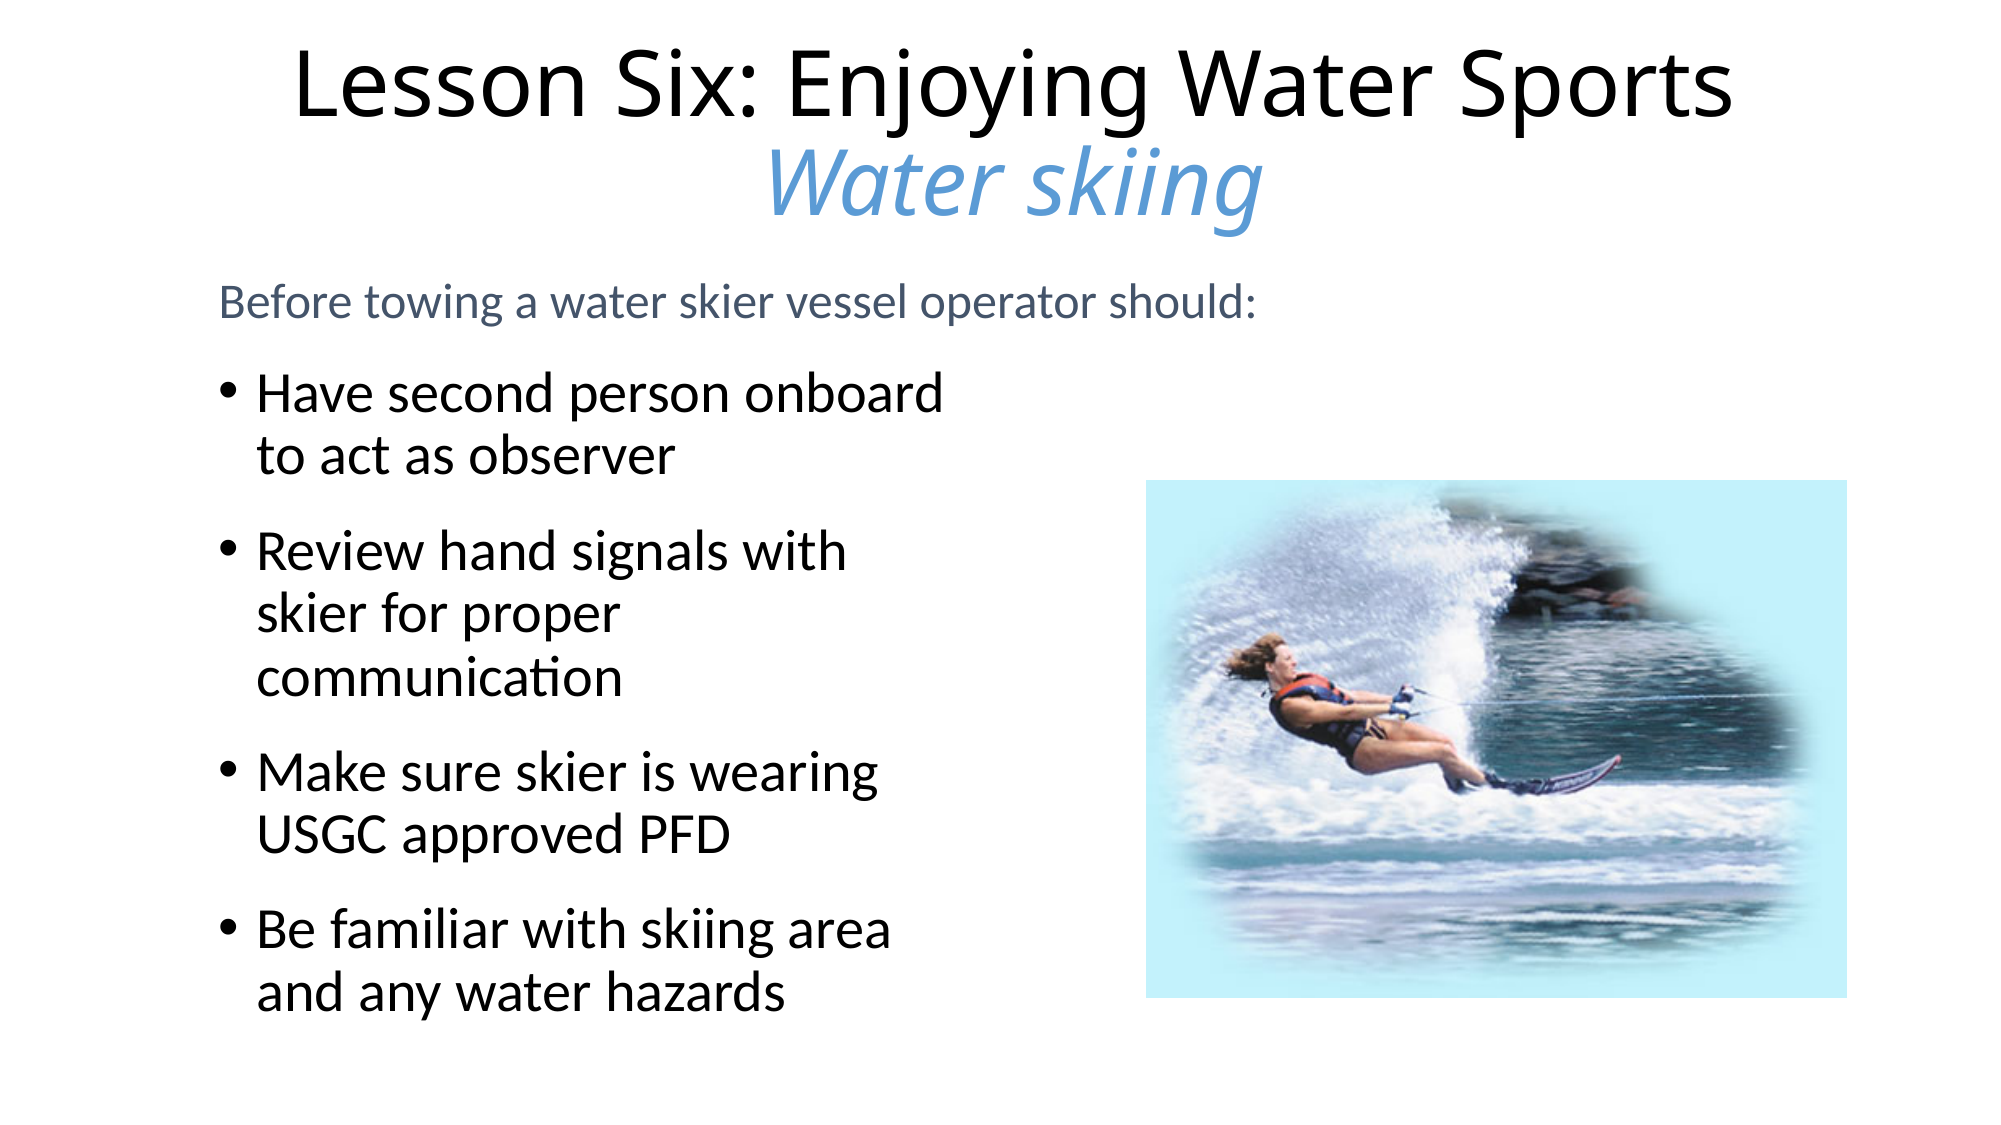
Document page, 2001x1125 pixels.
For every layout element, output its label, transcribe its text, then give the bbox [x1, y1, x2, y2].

text_box Lesson Six: Enjoying Water Sports Water skiing [141, 29, 1887, 218]
picture [1146, 480, 1847, 998]
text_box Before towing a water skier vessel operator should: Have second person onboard to act as observer Review hand signals with skier for proper communication Make sure skier is wearing USGC approved PFD Be familiar with skiing area and any water hazards [203, 268, 1579, 1092]
